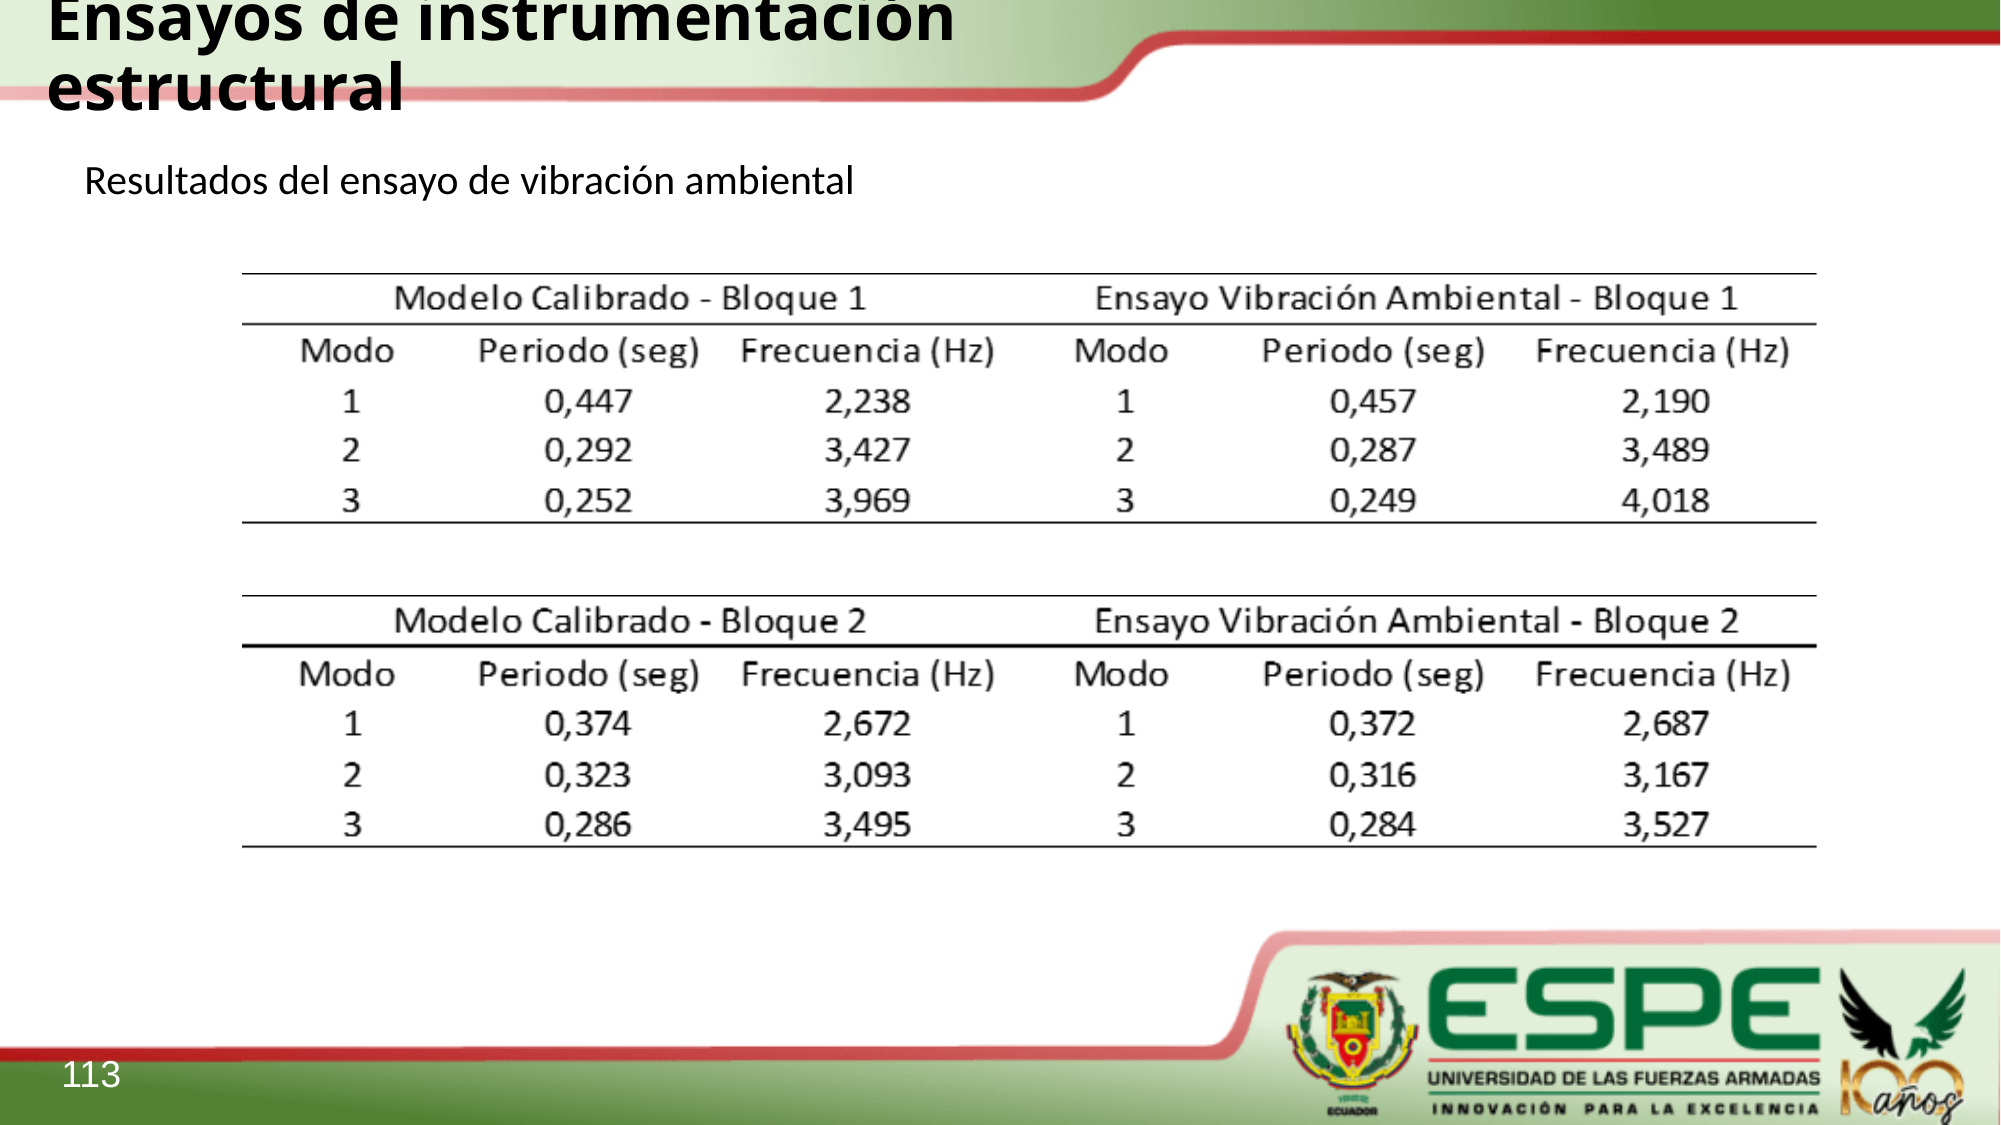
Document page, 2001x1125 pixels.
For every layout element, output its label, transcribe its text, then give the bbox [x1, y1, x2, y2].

text_box 113 [46, 1042, 497, 1103]
picture [0, 0, 2001, 1125]
text_box Resultados del ensayo de vibración ambiental [69, 136, 1198, 220]
title Ensayos de instrumentación estructural [31, 0, 1108, 122]
